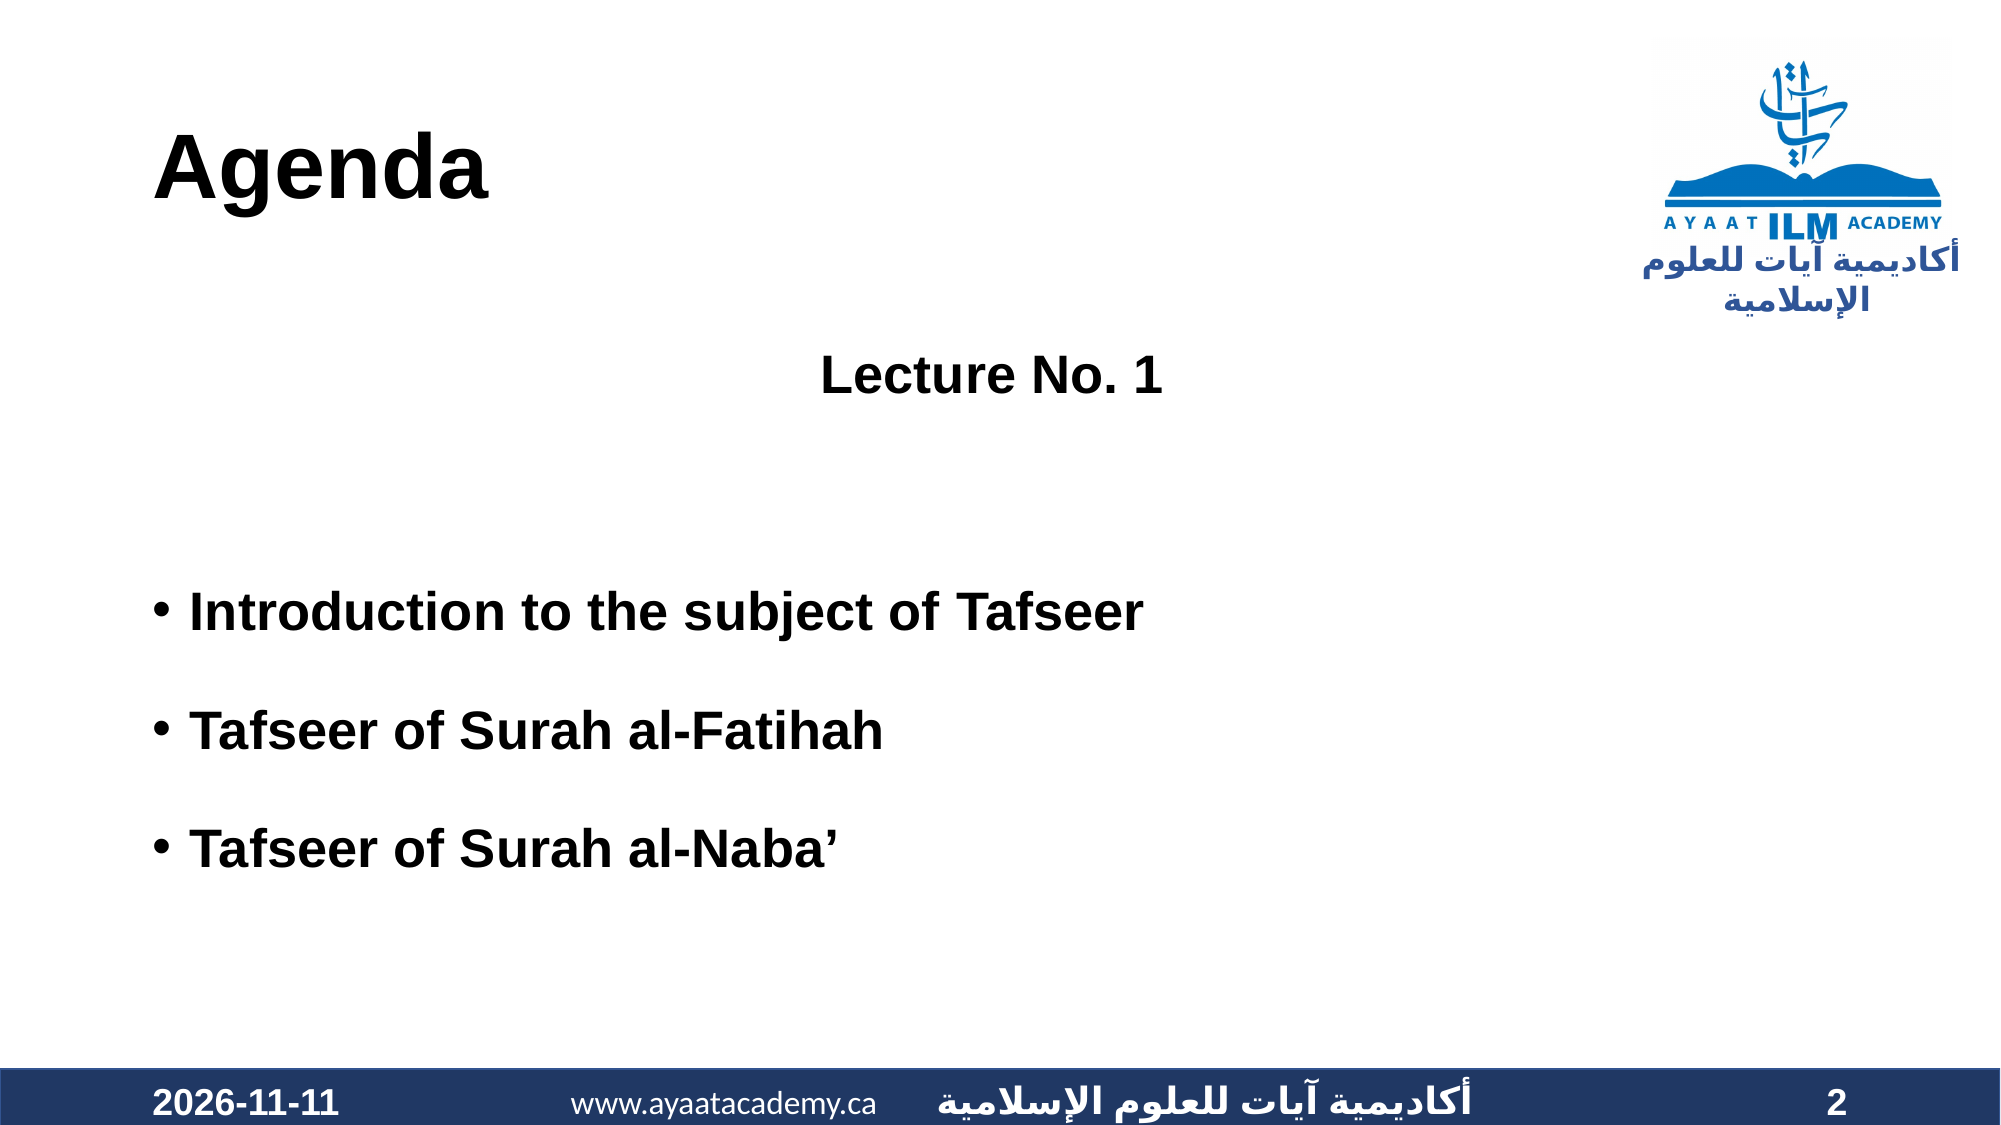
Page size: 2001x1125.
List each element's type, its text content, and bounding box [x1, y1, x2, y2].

picture [1651, 37, 1952, 257]
slide_number 2 [1412, 1070, 1863, 1125]
list Lecture No. 1 Introduction to the subject of Tafseer Tafseer of Surah al-Fatihah Tafseer of Surah al-Naba’ [137, 299, 1863, 1014]
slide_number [137, 1070, 588, 1125]
title Agenda [137, 59, 1863, 278]
